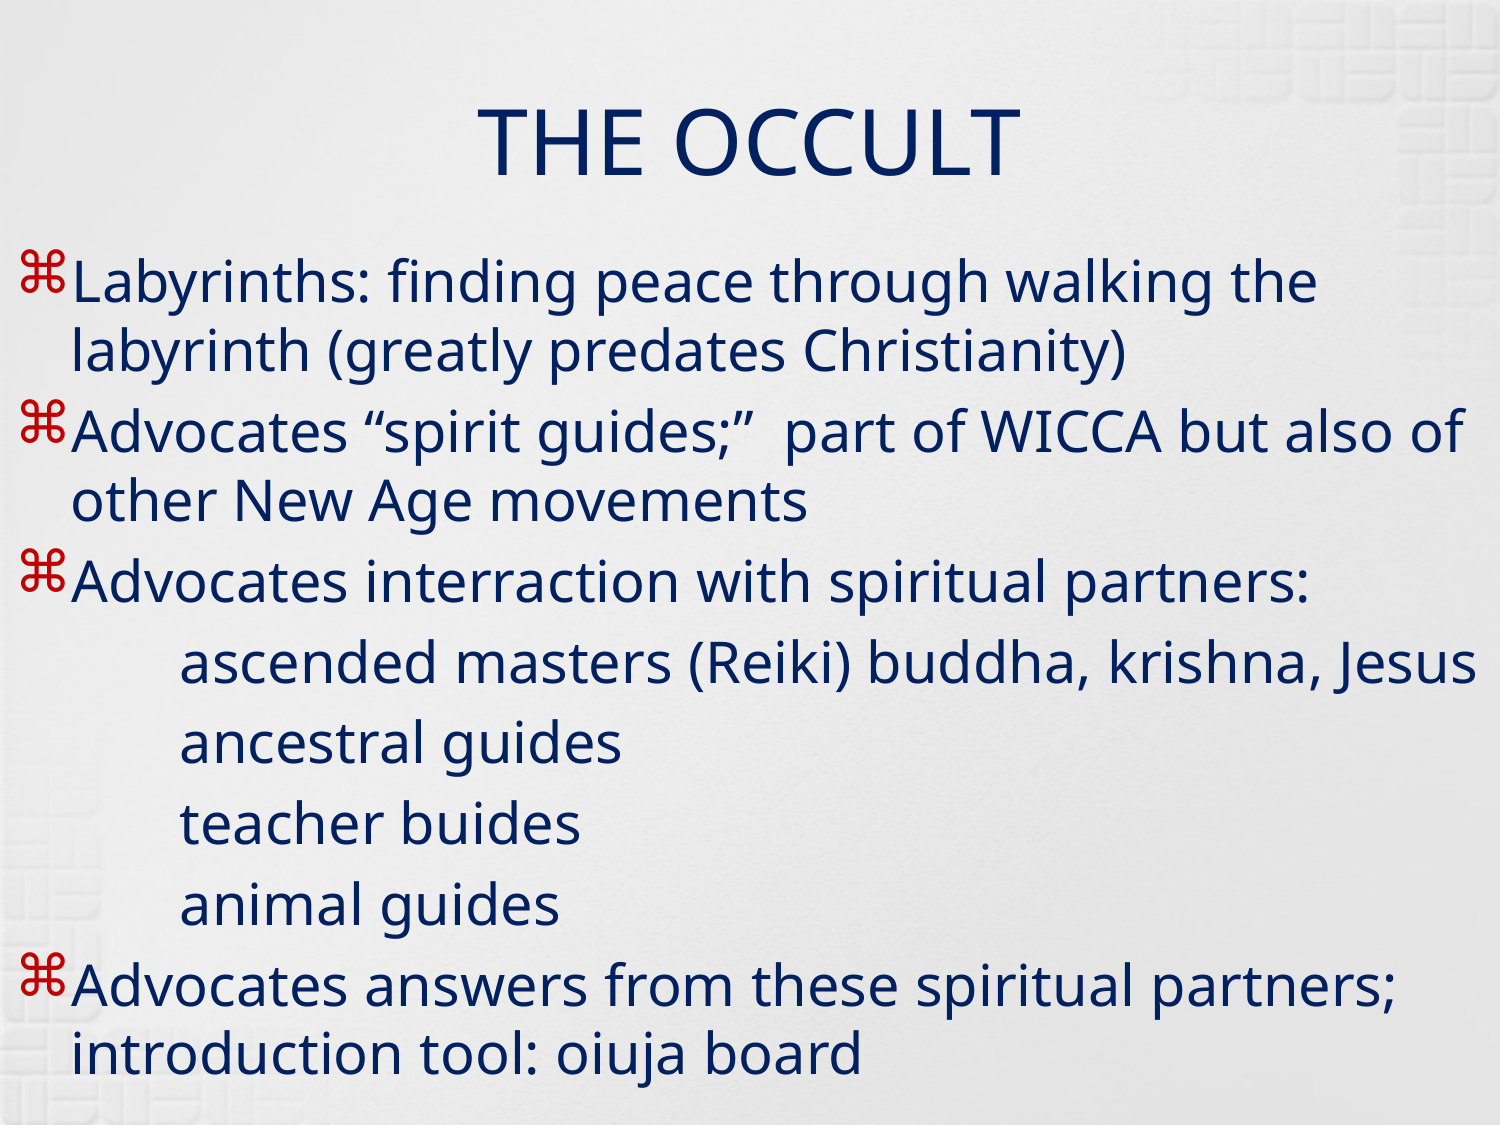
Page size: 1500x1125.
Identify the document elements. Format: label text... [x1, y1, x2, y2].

title THE OCCULT [75, 45, 1425, 233]
list Labyrinths: finding peace through walking the labyrinth (greatly predates Christianity) Advocates “spirit guides;” part of WICCA but also of other New Age movements Advocates interraction with spiritual partners: ascended masters (Reiki) buddha, krishna, Jesus ancestral guides teacher buides animal guides Advocates answers from these spiritual partners; introduction tool: oiuja board [0, 237, 1500, 1125]
